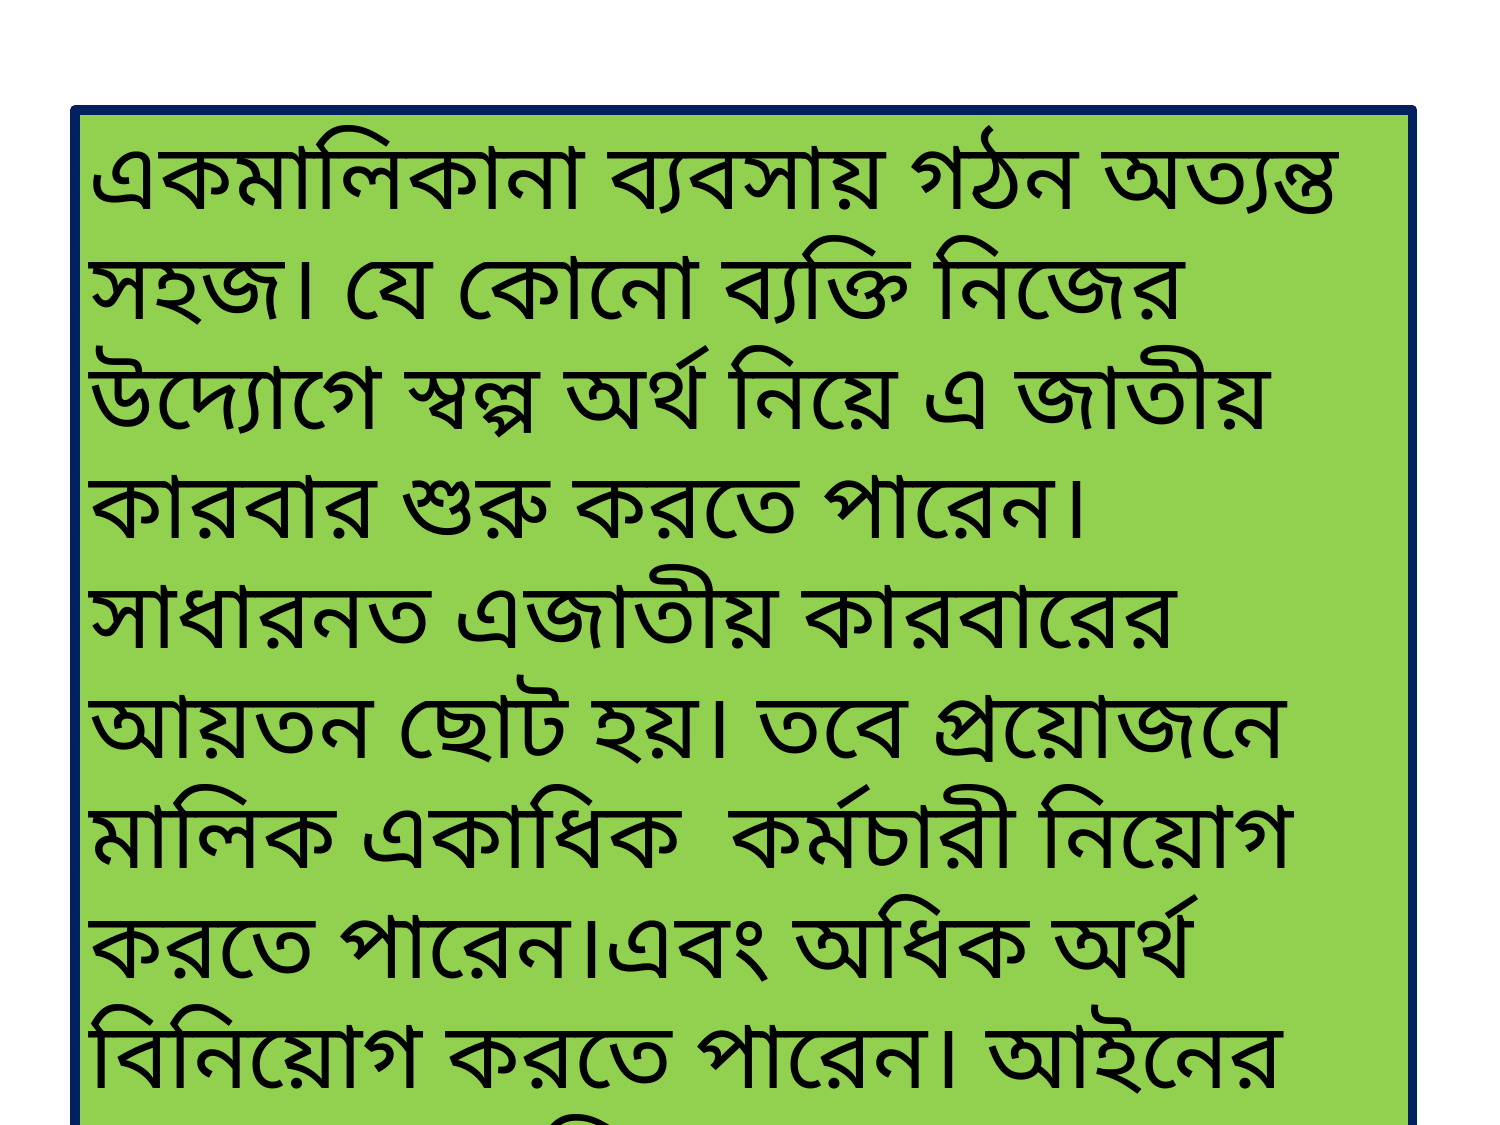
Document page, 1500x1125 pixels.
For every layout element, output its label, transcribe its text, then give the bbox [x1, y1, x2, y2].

text_box একমালিকানা ব্যবসায় গঠন অত্যন্ত সহজ। যে কোনো ব্যক্তি নিজের উদ্যোগে স্বল্প অর্থ নিয়ে এ জাতীয় কারবার শুরু করতে পারেন। সাধারনত এজাতীয় কারবারের আয়তন ছোট হয়। তবে প্রয়োজনে মালিক একাধিক কর্মচারী নিয়োগ করতে পারেন।এবং অধিক অর্থ বিনিয়োগ করতে পারেন। আইনের চোখে একমালিকানা ব্যবসায়ের তেমন কোনো বাধ্যবাধকতা নেই। [74, 110, 1413, 1125]
